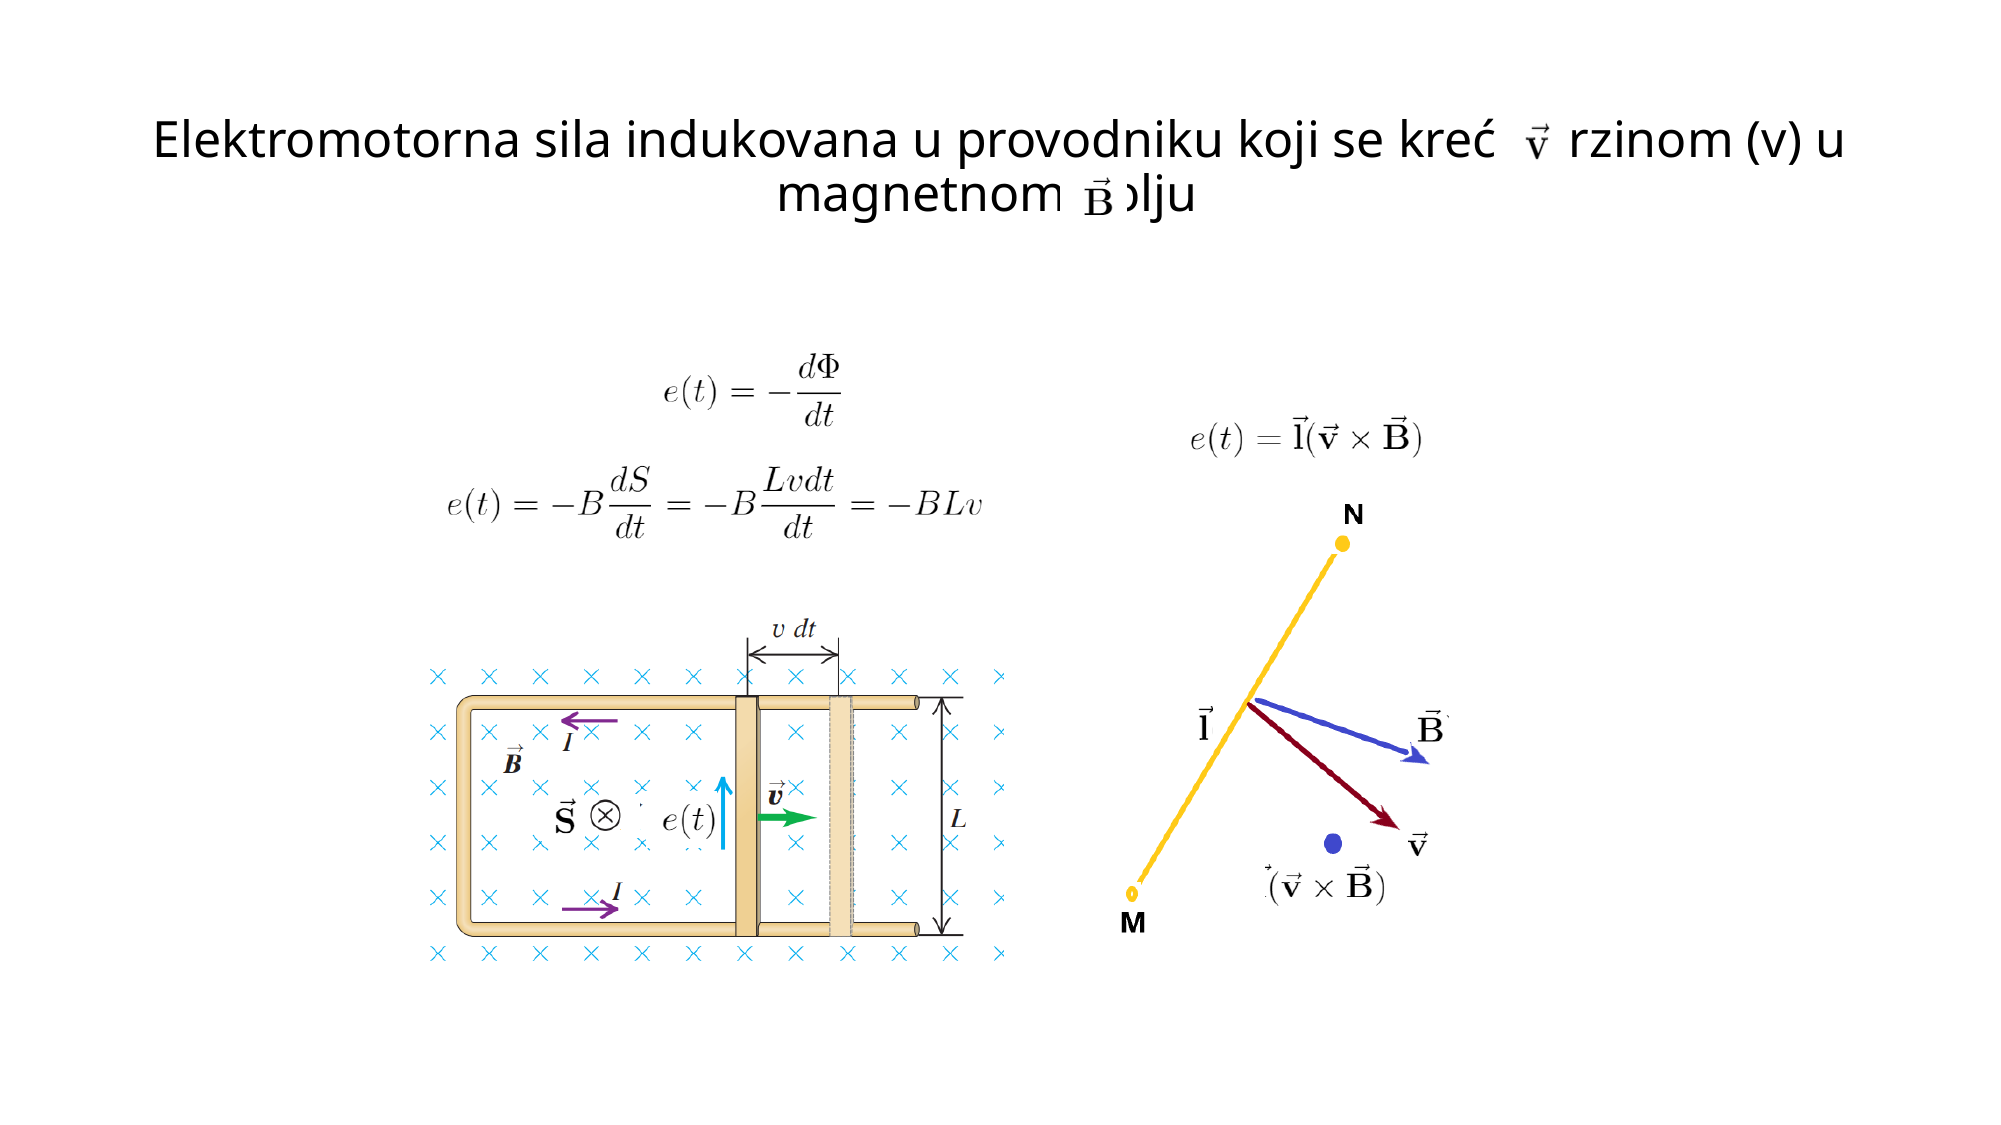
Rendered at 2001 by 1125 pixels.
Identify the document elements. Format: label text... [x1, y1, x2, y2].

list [365, 288, 1475, 1003]
picture [1496, 117, 1568, 176]
title Elektromotorna sila indukovana u provodniku koji se kreće brzinom (v) u magnetnom polju [137, 59, 1863, 278]
picture [1060, 168, 1127, 234]
